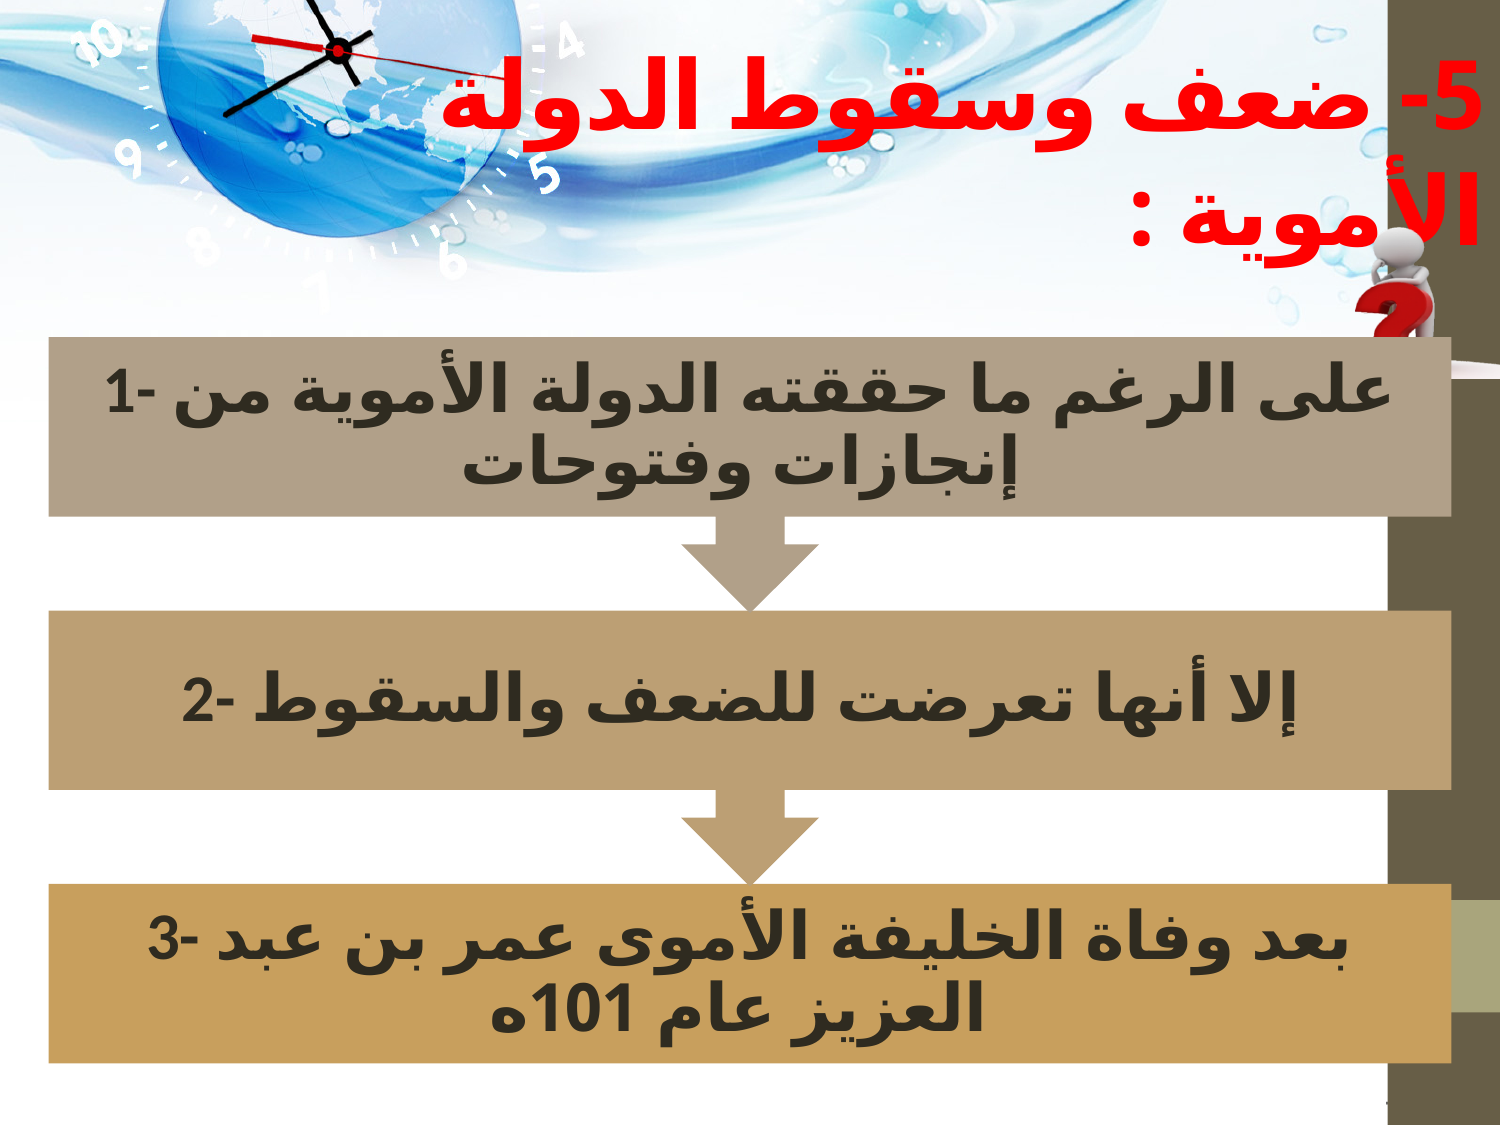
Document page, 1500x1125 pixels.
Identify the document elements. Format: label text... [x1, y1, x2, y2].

picture [0, 0, 1500, 1125]
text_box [48, 336, 1452, 1064]
title 5- ضعف وسقوط الدولة الأموية : [347, 86, 1500, 212]
